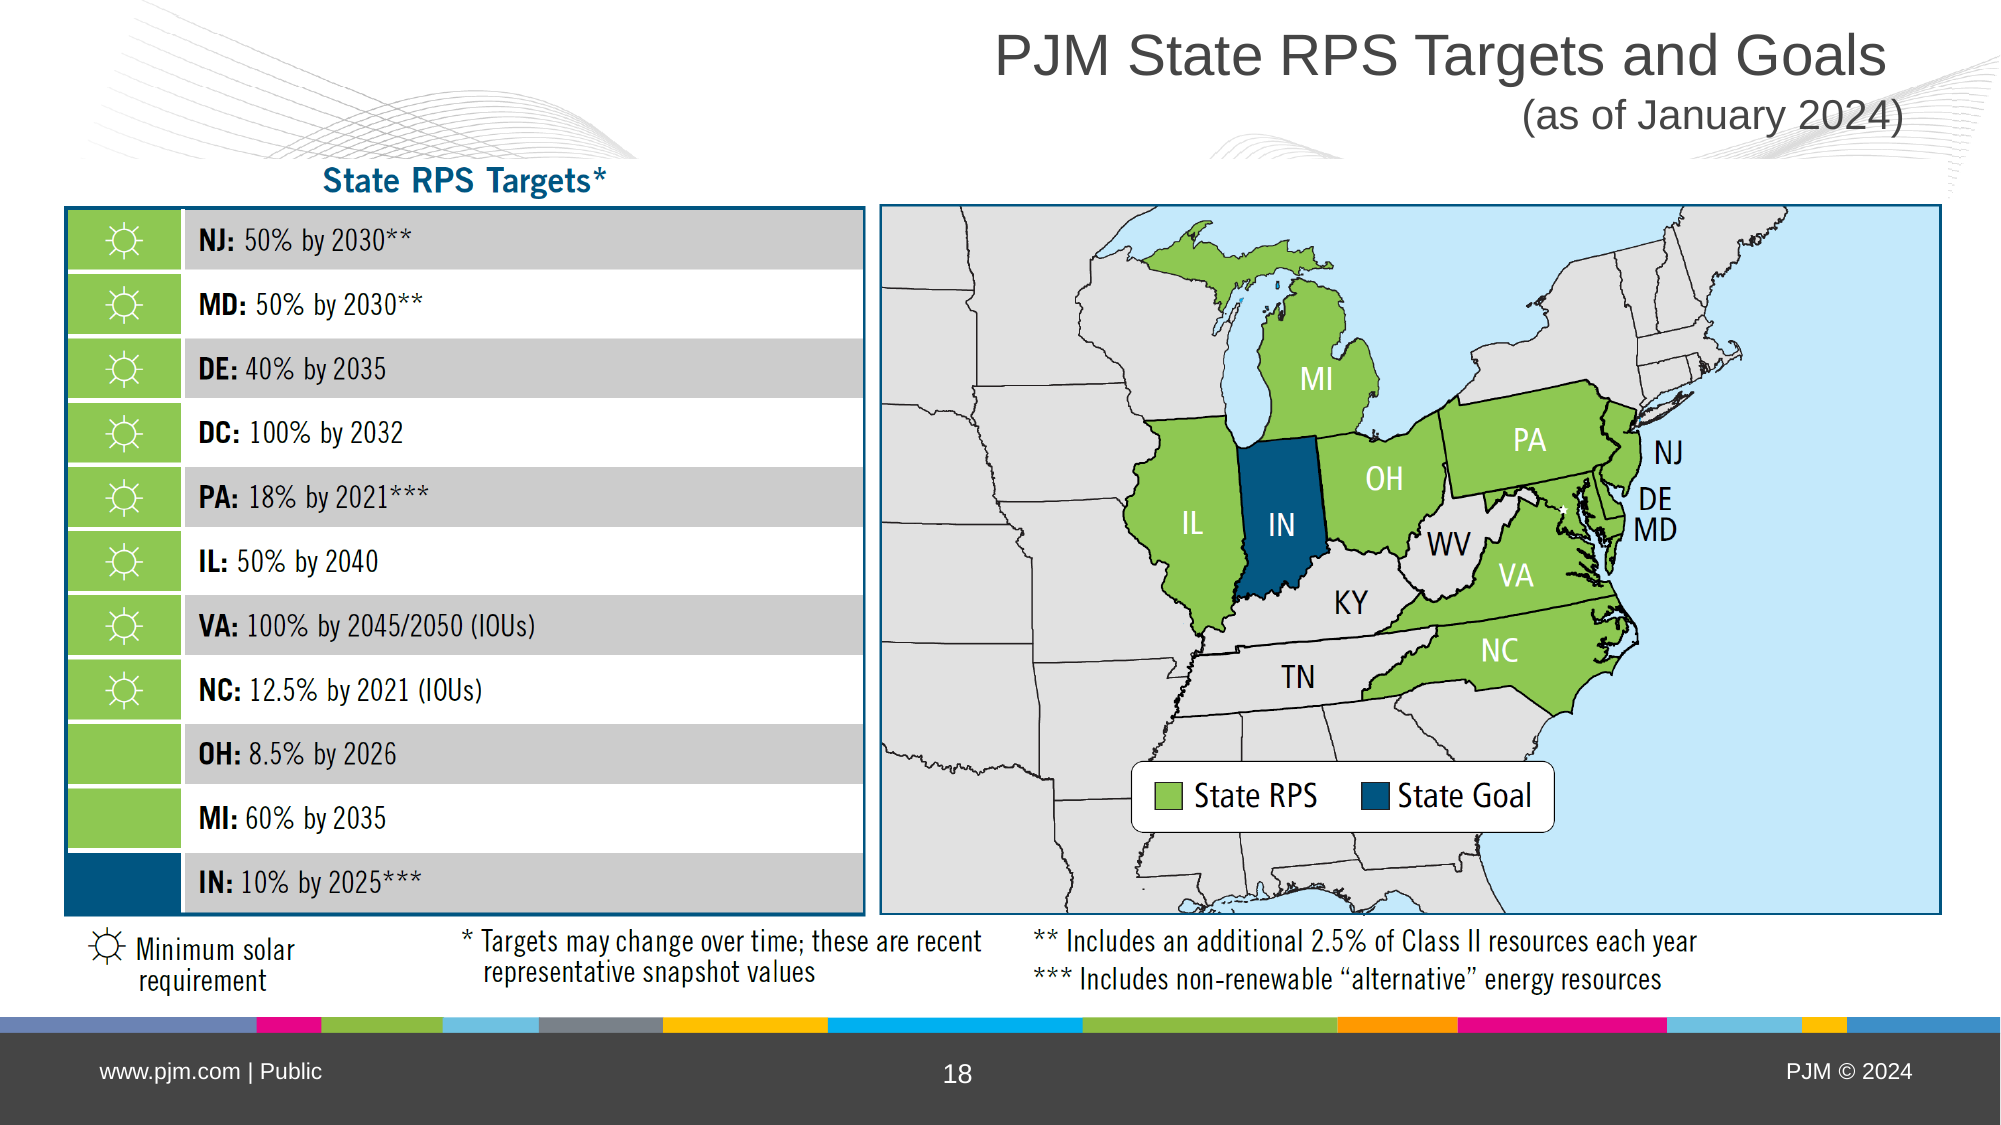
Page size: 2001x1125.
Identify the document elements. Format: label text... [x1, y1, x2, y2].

picture [51, 159, 1949, 1001]
title PJM State RPS Targets and Goals (as of January 2024) [87, 24, 1926, 130]
